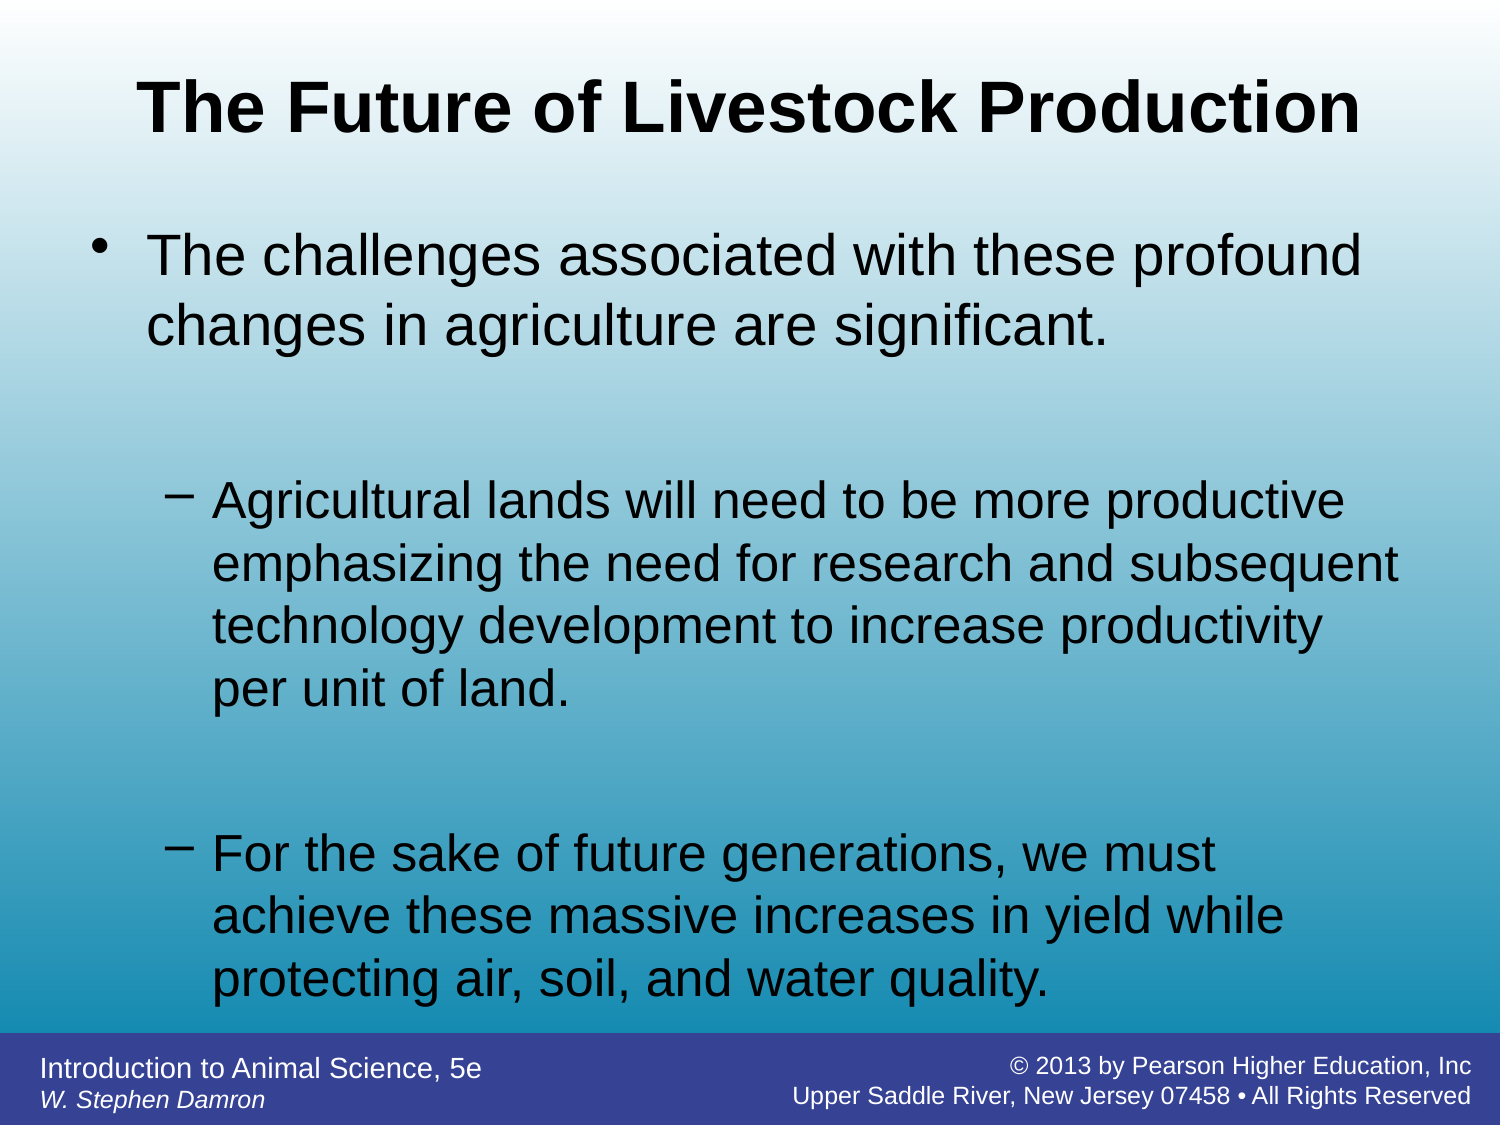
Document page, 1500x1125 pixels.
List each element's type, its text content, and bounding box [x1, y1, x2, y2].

title The Future of Livestock Production [74, 44, 1426, 163]
picture [0, 1033, 1500, 1125]
list The challenges associated with these profound changes in agriculture are significant. Agricultural lands will need to be more productive emphasizing the need for research and subsequent technology development to increase productivity per unit of land. For the sake of future generations, we must achieve these massive increases in yield while protecting air, soil, and water quality. [74, 209, 1426, 1023]
